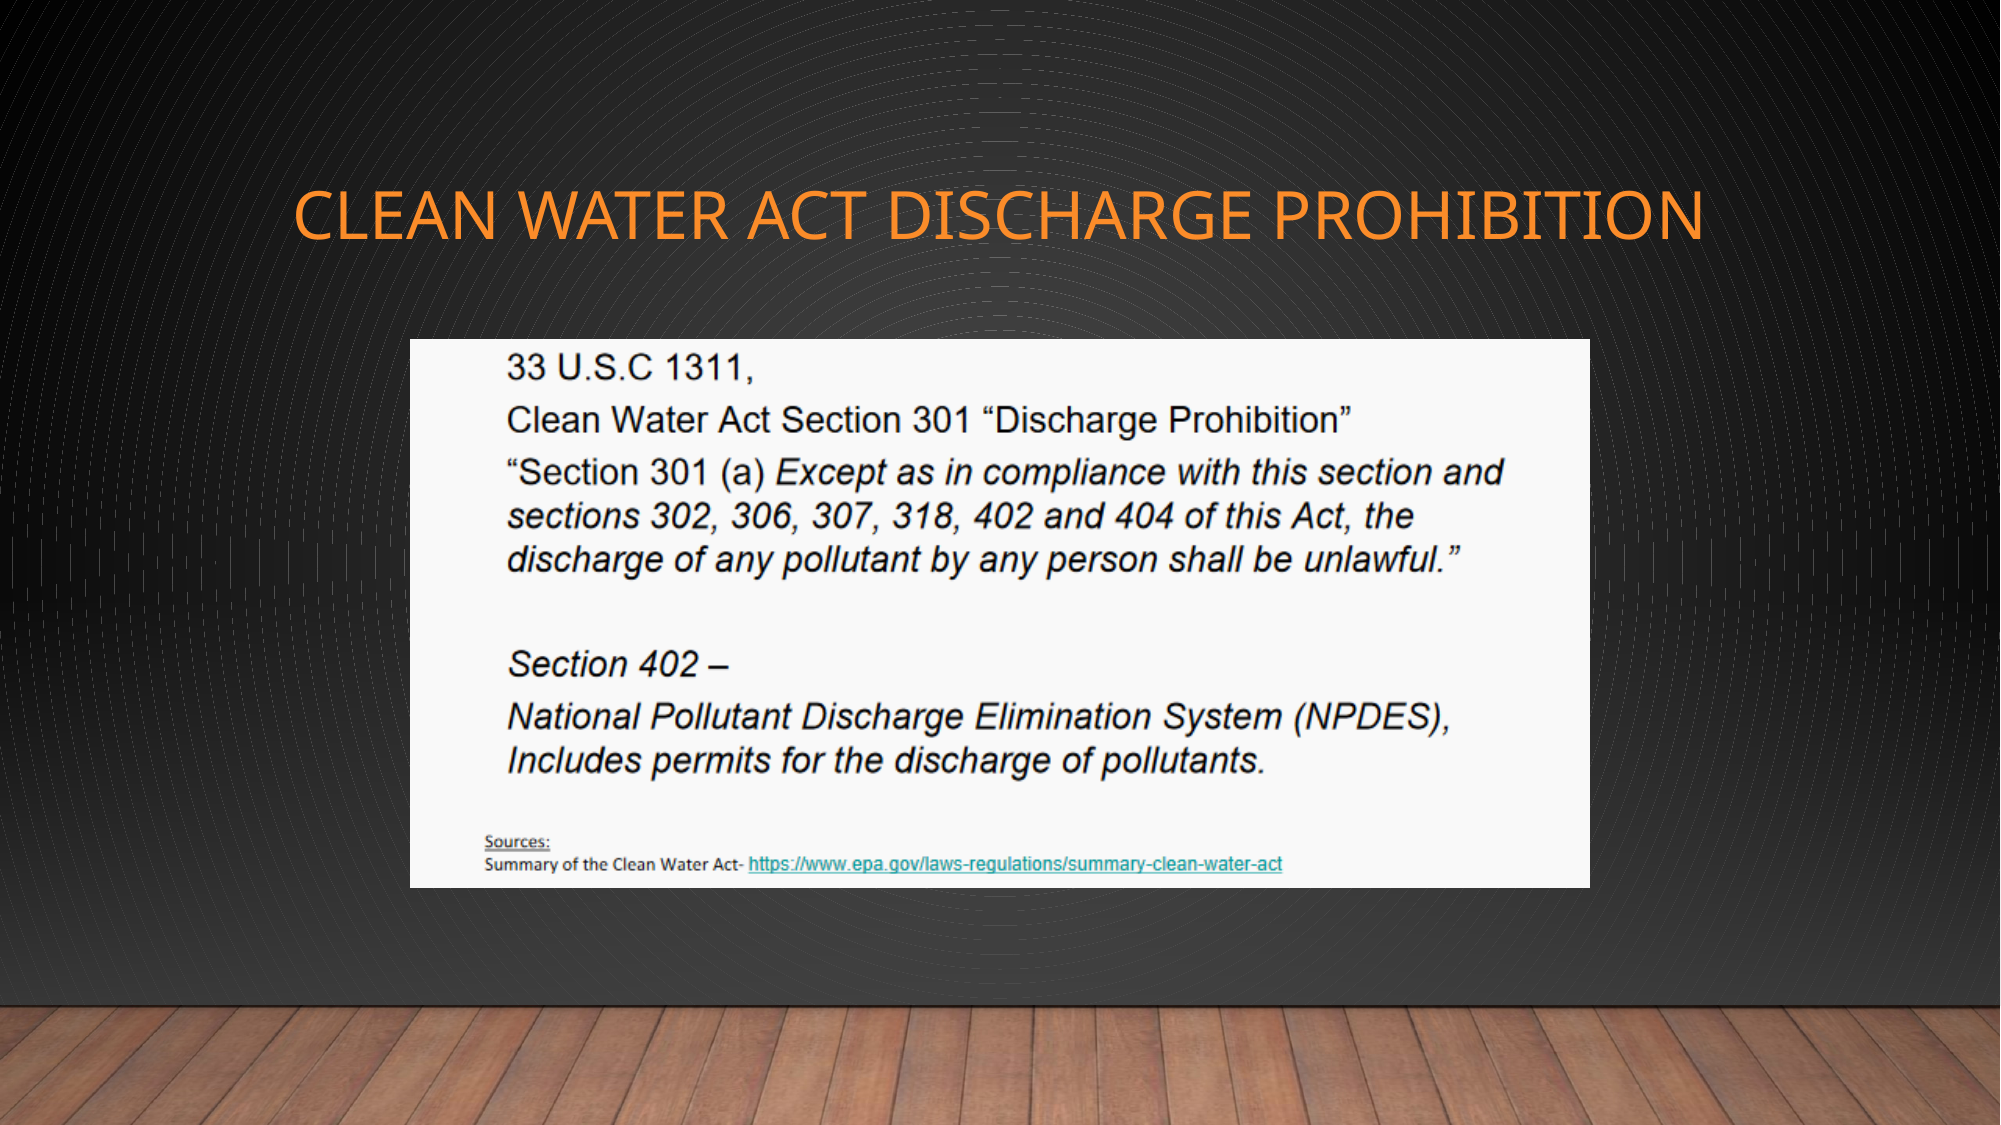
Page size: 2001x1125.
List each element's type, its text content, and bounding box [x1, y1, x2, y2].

title Clean water act discharge prohibition [238, 131, 1763, 305]
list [409, 339, 1591, 889]
picture [0, 1005, 2000, 1125]
